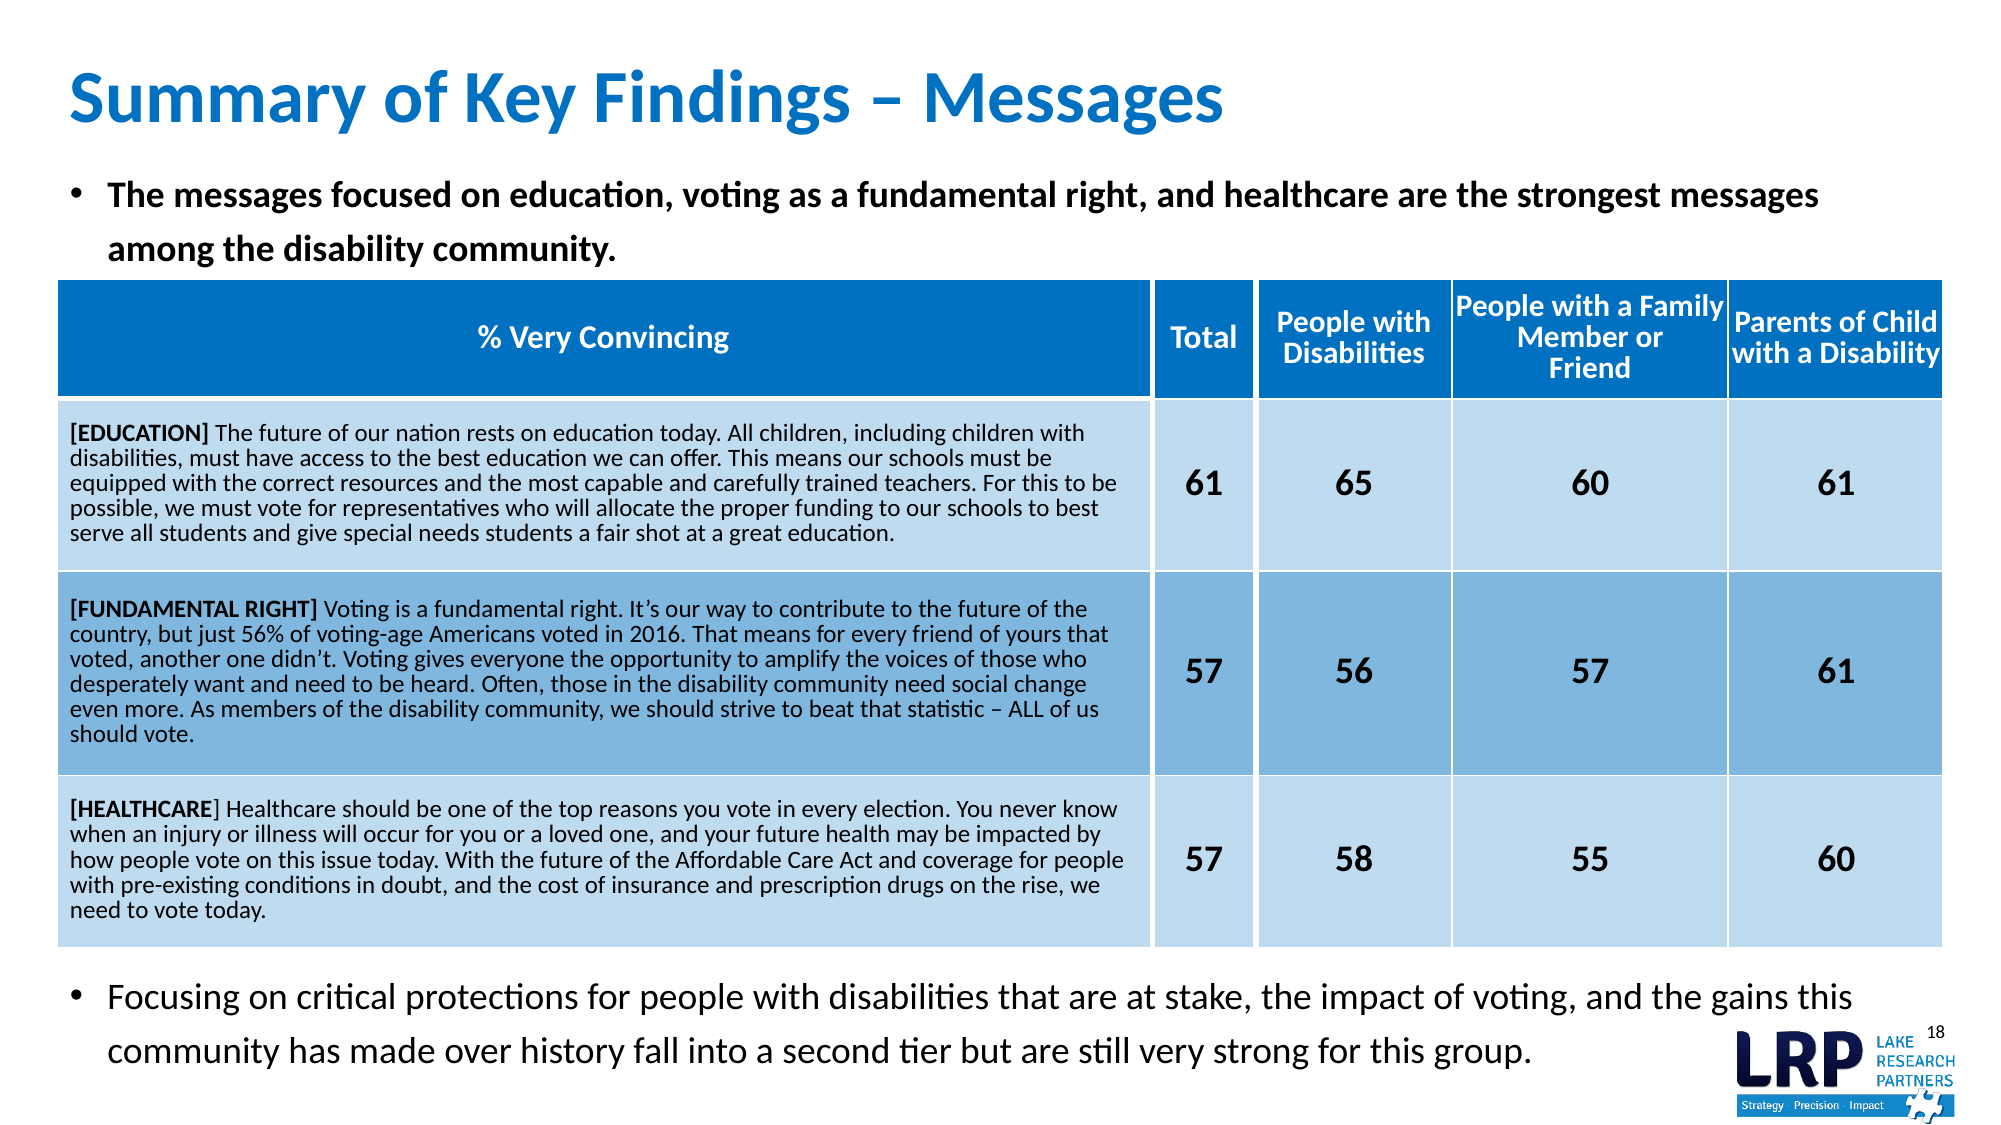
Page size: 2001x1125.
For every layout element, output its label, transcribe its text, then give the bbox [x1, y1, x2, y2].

table_cell [HEALTHCARE] Healthcare should be one of the top reasons you vote in every election. You never know when an injury or illness will occur for you or a loved one, and your future health may be impacted by how people vote on this issue today. With the future of the Affordable Care Act and coverage for people with pre-existing conditions in doubt, and the cost of insurance and prescription drugs on the rise, we need to vote today. [58, 776, 1150, 947]
table_header People with Disabilities [1259, 280, 1451, 398]
table_cell 58 [1259, 776, 1451, 947]
table_cell [FUNDAMENTAL RIGHT] Voting is a fundamental right. It’s our way to contribute to the future of the country, but just 56% of voting-age Americans voted in 2016. That means for every friend of yours that voted, another one didn’t. Voting gives everyone the opportunity to amplify the voices of those who desperately want and need to be heard. Often, those in the disability community need social change even more. As members of the disability community, we should strive to beat that statistic – ALL of us should vote. [58, 572, 1150, 775]
table_cell 65 [1259, 400, 1451, 570]
table_cell 61 [1729, 572, 1942, 775]
table_header Total [1155, 280, 1253, 398]
table_header % Very Convincing [58, 280, 1150, 396]
list The messages focused on education, voting as a fundamental right, and healthcare are the strongest messages among the disability community. Focusing on critical protections for people with disabilities that are at stake, the impact of voting, and the gains this community has made over history fall into a second tier but are still very strong for this group. [54, 154, 1945, 279]
table_cell 57 [1155, 572, 1253, 775]
list The messages focused on education, voting as a fundamental right, and healthcare are the strongest messages among the disability community. Focusing on critical protections for people with disabilities that are at stake, the impact of voting, and the gains this community has made over history fall into a second tier but are still very strong for this group. [54, 949, 1945, 1090]
table_cell 56 [1259, 572, 1451, 775]
picture [1735, 1030, 1958, 1125]
table_cell 55 [1453, 776, 1727, 947]
table_cell 57 [1453, 572, 1727, 775]
table_cell 61 [1155, 400, 1253, 570]
table_cell 61 [1729, 400, 1942, 570]
table_header People with a Family Member or Friend [1453, 280, 1727, 398]
table_cell [EDUCATION] The future of our nation rests on education today. All children, including children with disabilities, must have access to the best education we can offer. This means our schools must be equipped with the correct resources and the most capable and carefully trained teachers. For this to be possible, we must vote for representatives who will allocate the proper funding to our schools to best serve all students and give special needs students a fair shot at a great education. [58, 401, 1150, 570]
table_cell 60 [1453, 400, 1727, 570]
table_cell 60 [1729, 776, 1942, 947]
table_cell 57 [1155, 776, 1253, 947]
title Summary of Key Findings – Messages [54, 52, 1945, 154]
table_header Parents of Child with a Disability [1729, 280, 1942, 398]
